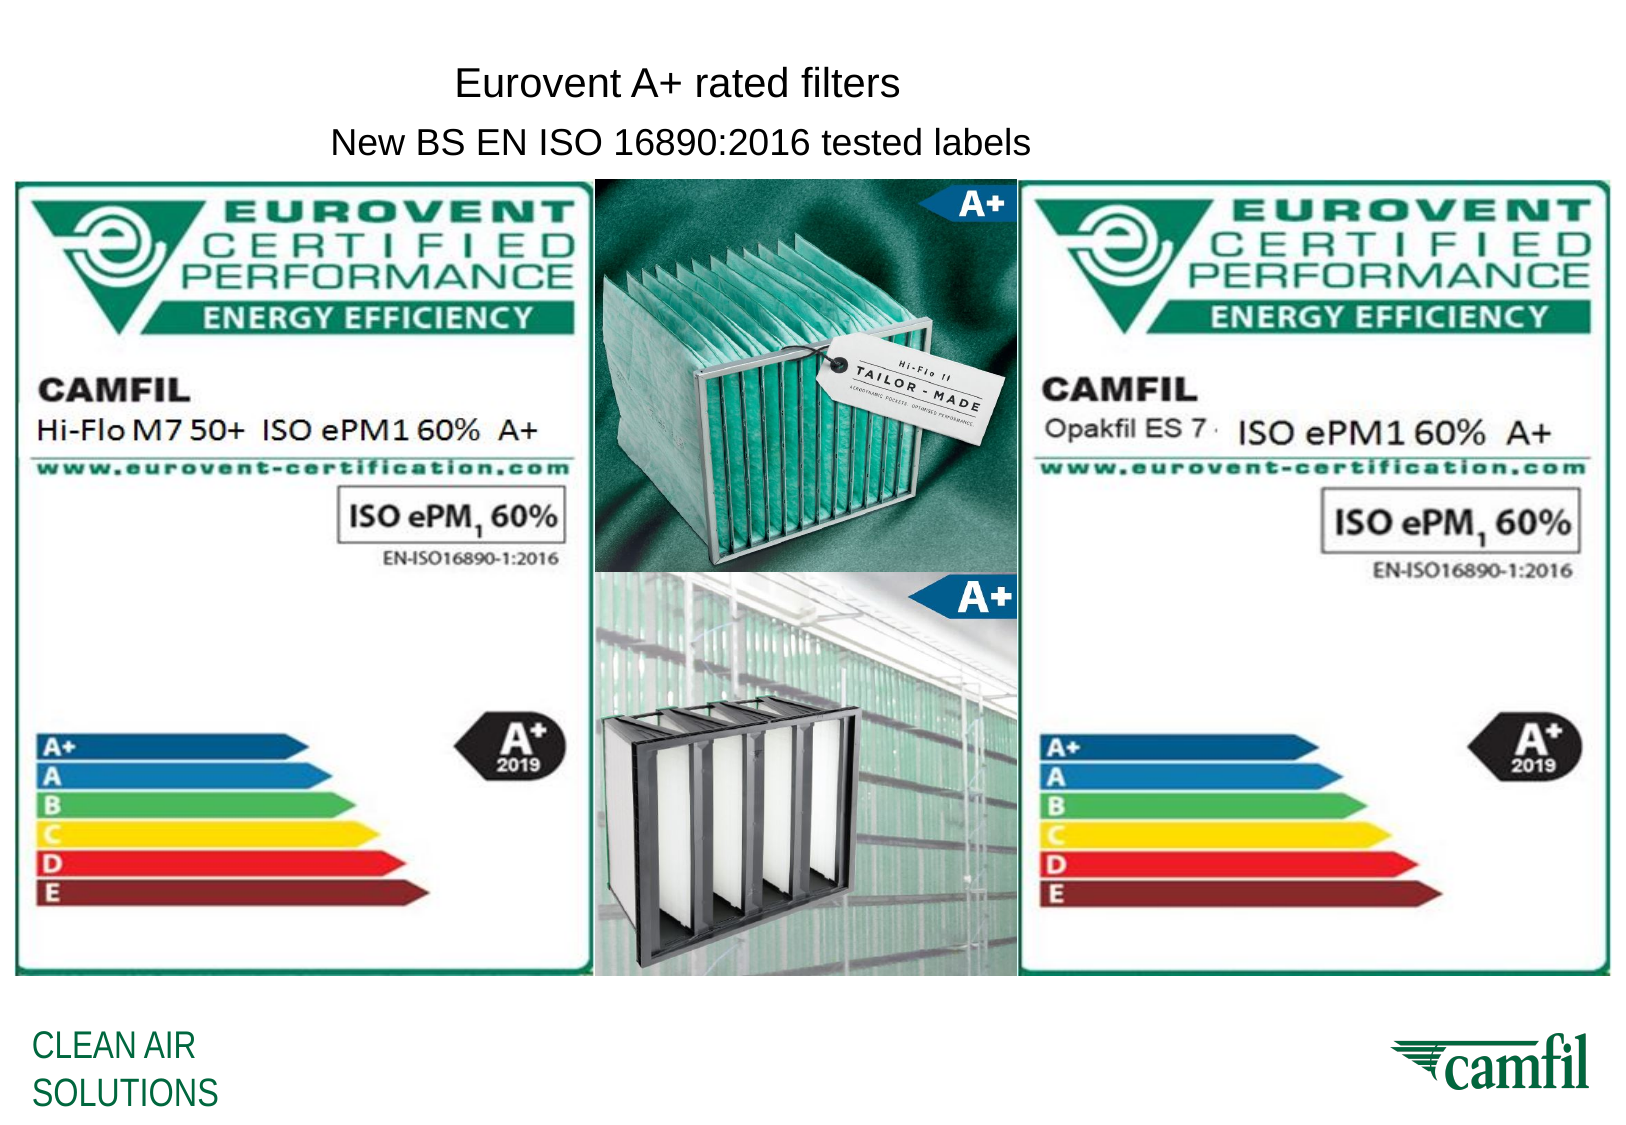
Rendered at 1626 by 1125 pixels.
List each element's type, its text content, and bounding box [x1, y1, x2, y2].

picture [14, 179, 1612, 977]
text_box Eurovent A+ rated filters [366, 48, 951, 110]
picture [1390, 1033, 1589, 1090]
text_box New BS EN ISO 16890:2016 tested labels [315, 110, 1058, 171]
